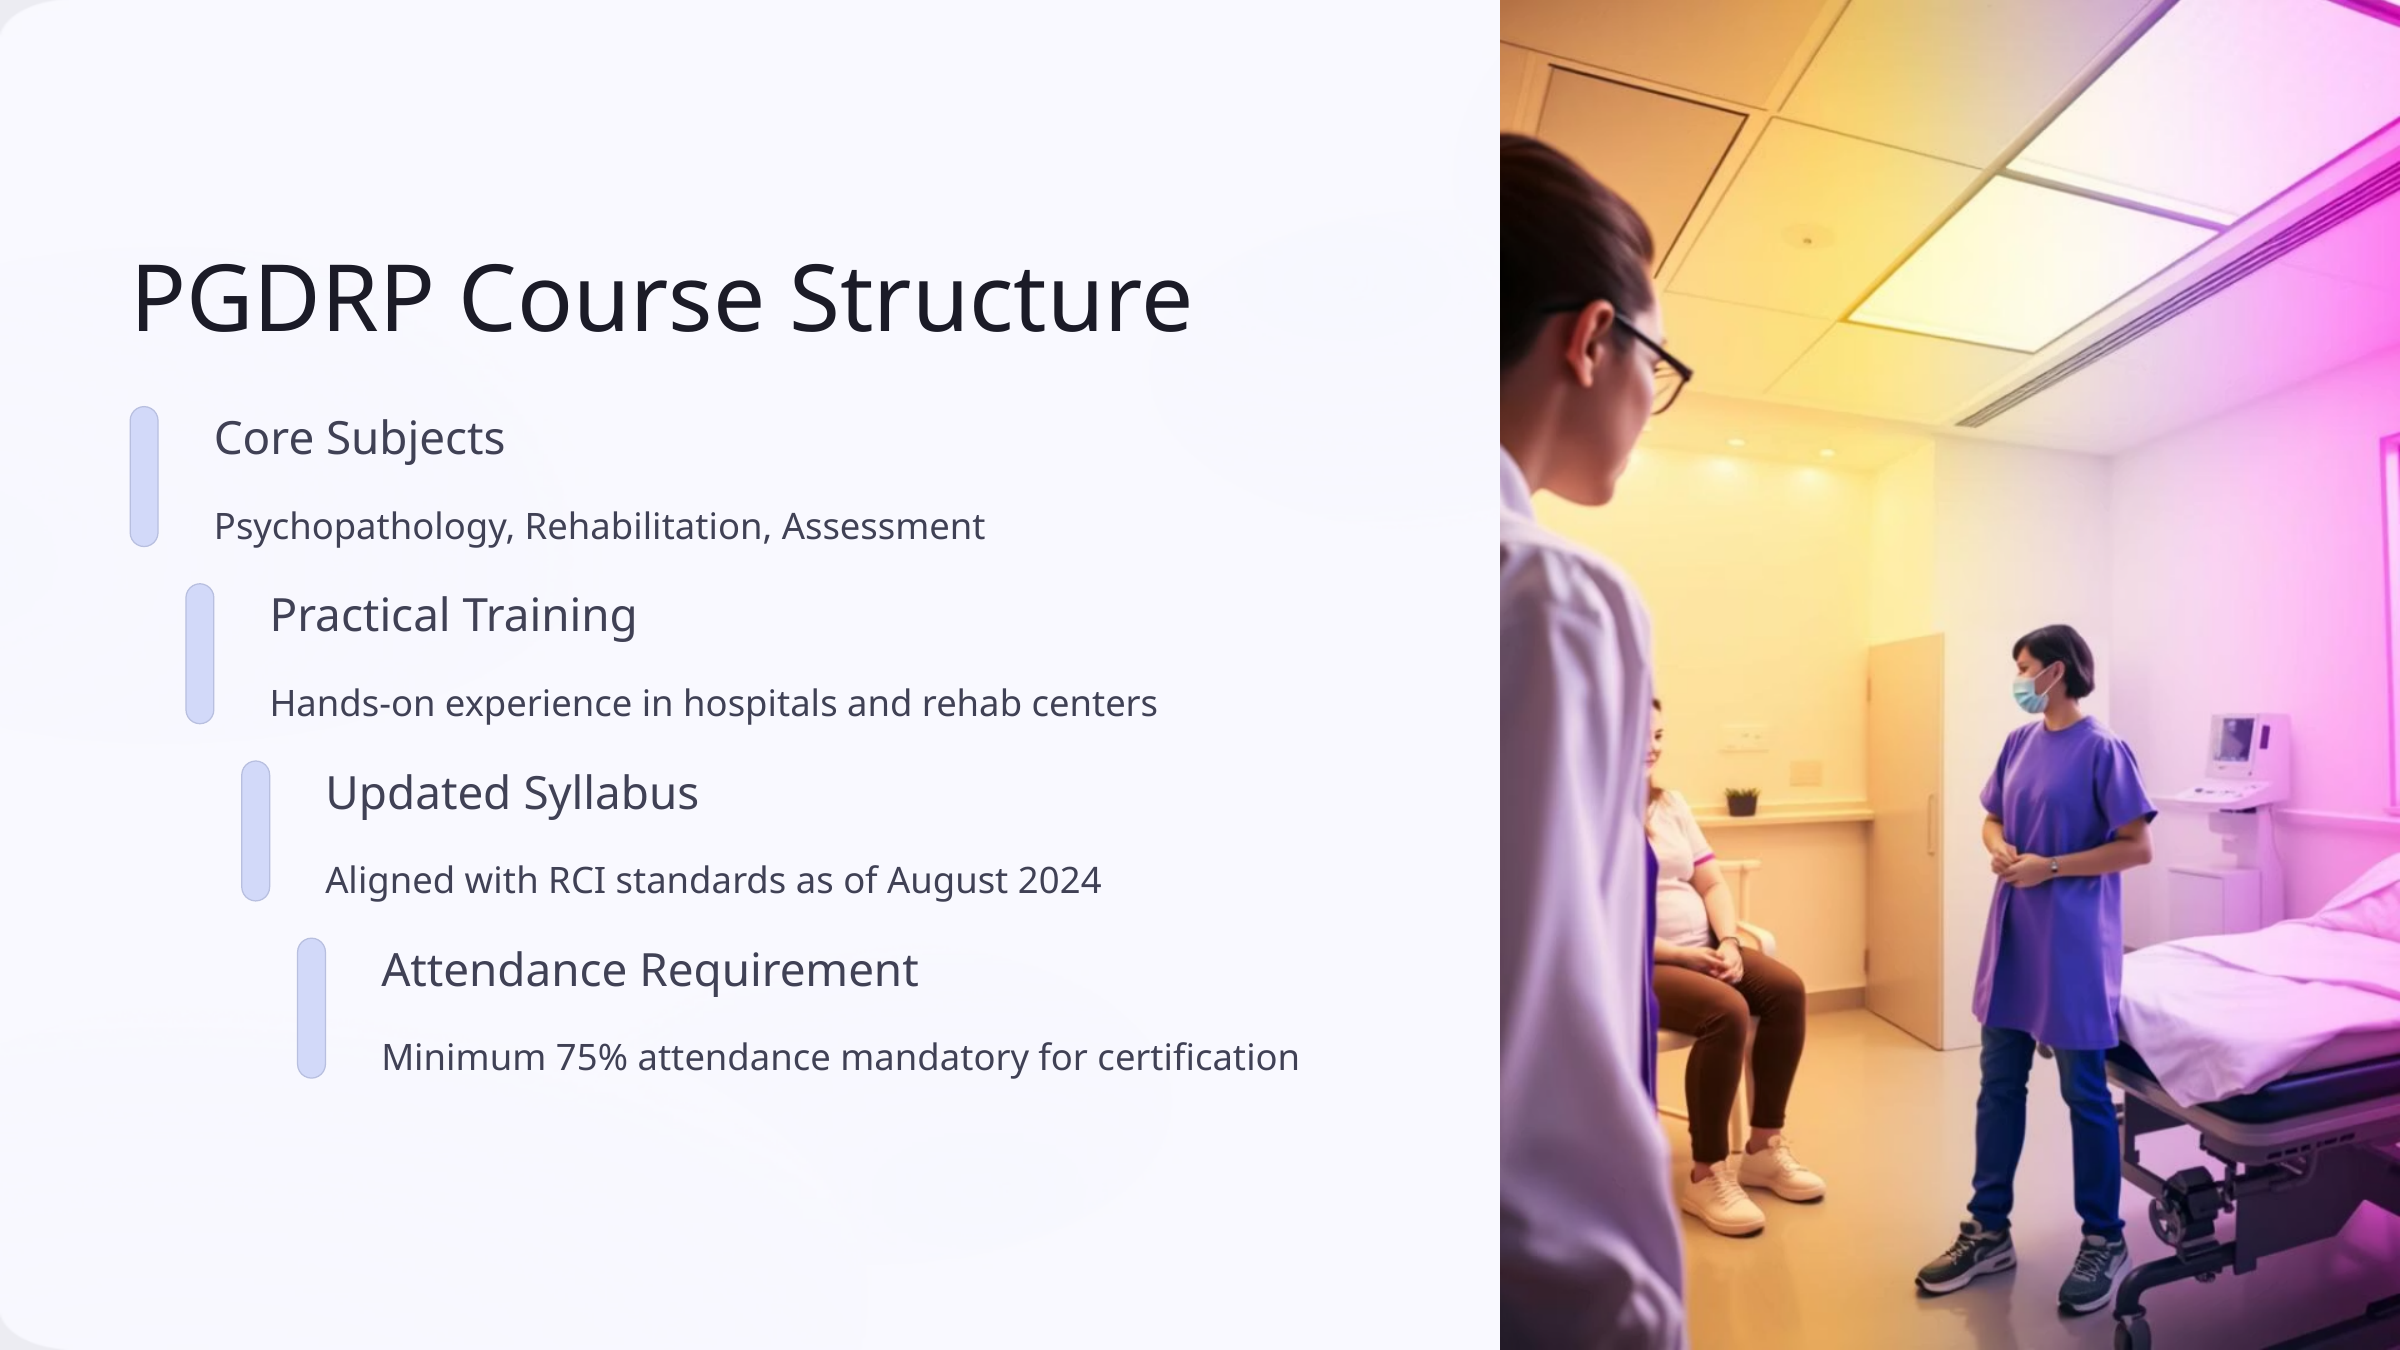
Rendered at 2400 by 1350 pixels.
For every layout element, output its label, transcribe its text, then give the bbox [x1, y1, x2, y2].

text_box Practical Training [269, 583, 735, 642]
text_box Hands-on experience in hospitals and rehab centers [269, 664, 1370, 724]
text_box PGDRP Course Structure [130, 234, 1236, 351]
text_box [297, 938, 326, 1079]
text_box [185, 583, 214, 724]
text_box [130, 406, 159, 547]
text_box Aligned with RCI standards as of August 2024 [325, 841, 1370, 901]
text_box Core Subjects [213, 406, 679, 465]
text_box Minimum 75% attendance mandatory for certification [381, 1018, 1370, 1079]
text_box Attendance Requirement [381, 938, 925, 997]
text_box Psychopathology, Rehabilitation, Assessment [213, 487, 1370, 547]
picture [1499, 0, 2400, 1350]
text_box [241, 760, 270, 901]
text_box Updated Syllabus [325, 760, 791, 820]
